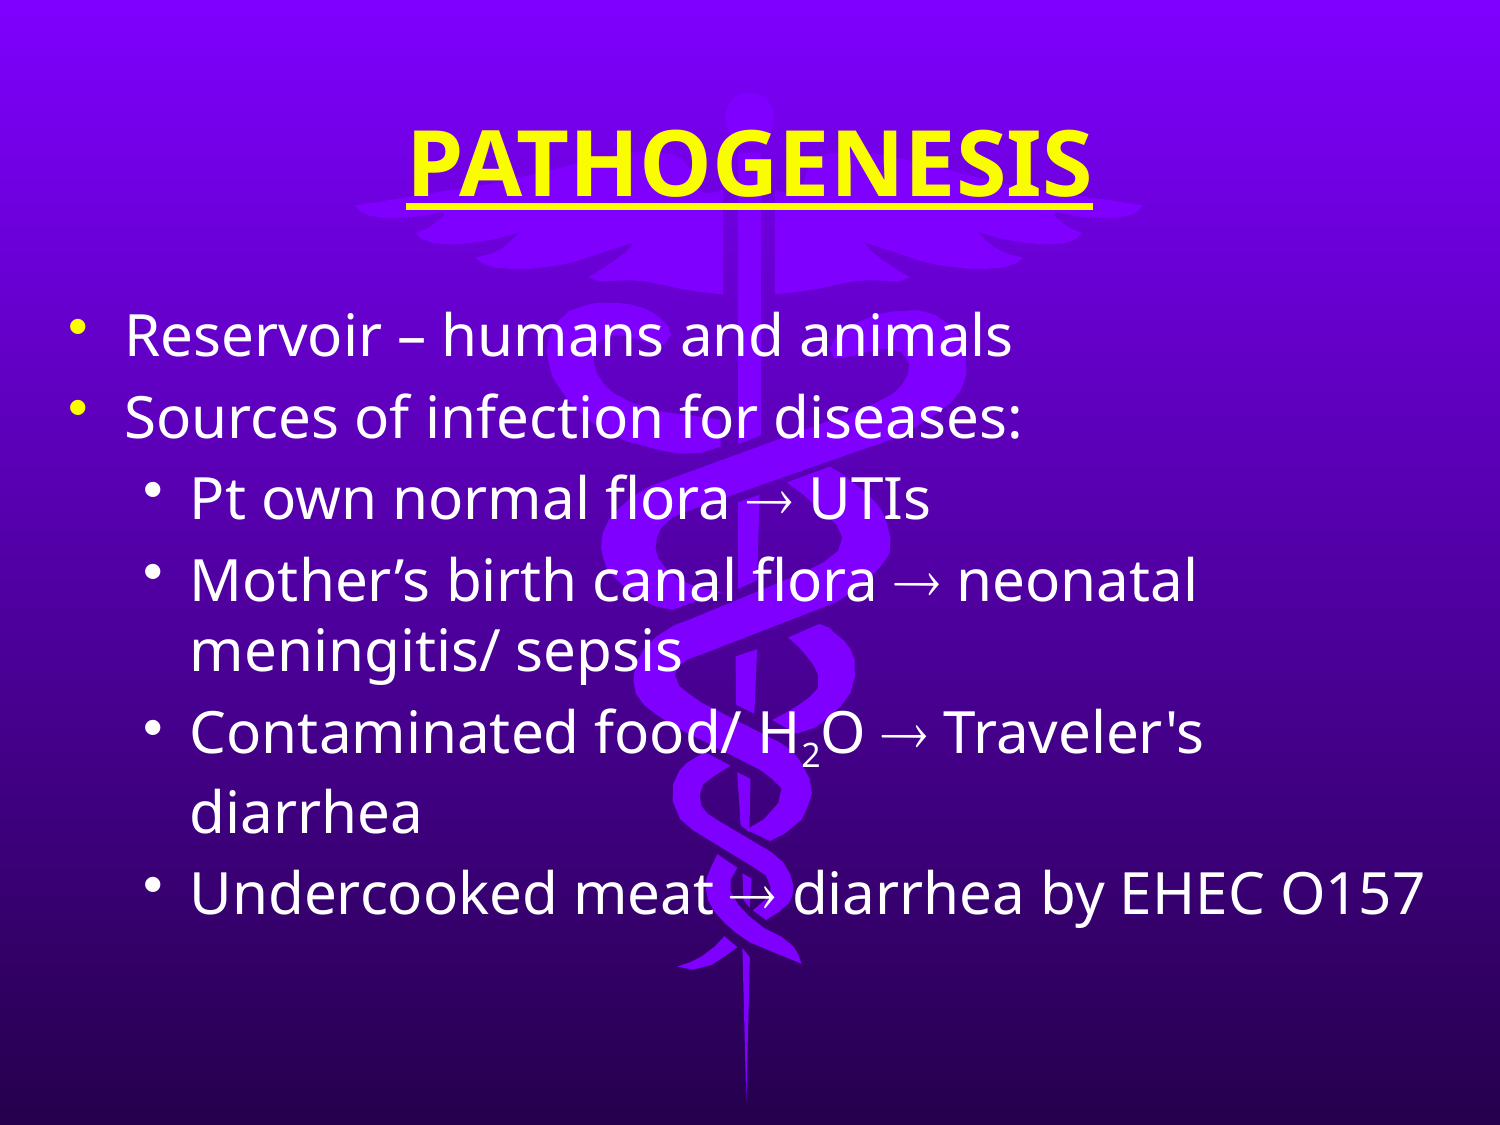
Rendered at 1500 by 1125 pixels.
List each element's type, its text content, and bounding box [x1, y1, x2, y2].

list Reservoir – humans and animals Sources of infection for diseases: Pt own normal flora  UTIs Mother’s birth canal flora  neonatal meningitis/ sepsis Contaminated food/ H2O  Traveler's diarrhea Undercooked meat  diarrhea by EHEC O157 [53, 290, 1459, 1083]
title PATHOGENESIS [112, 65, 1388, 254]
